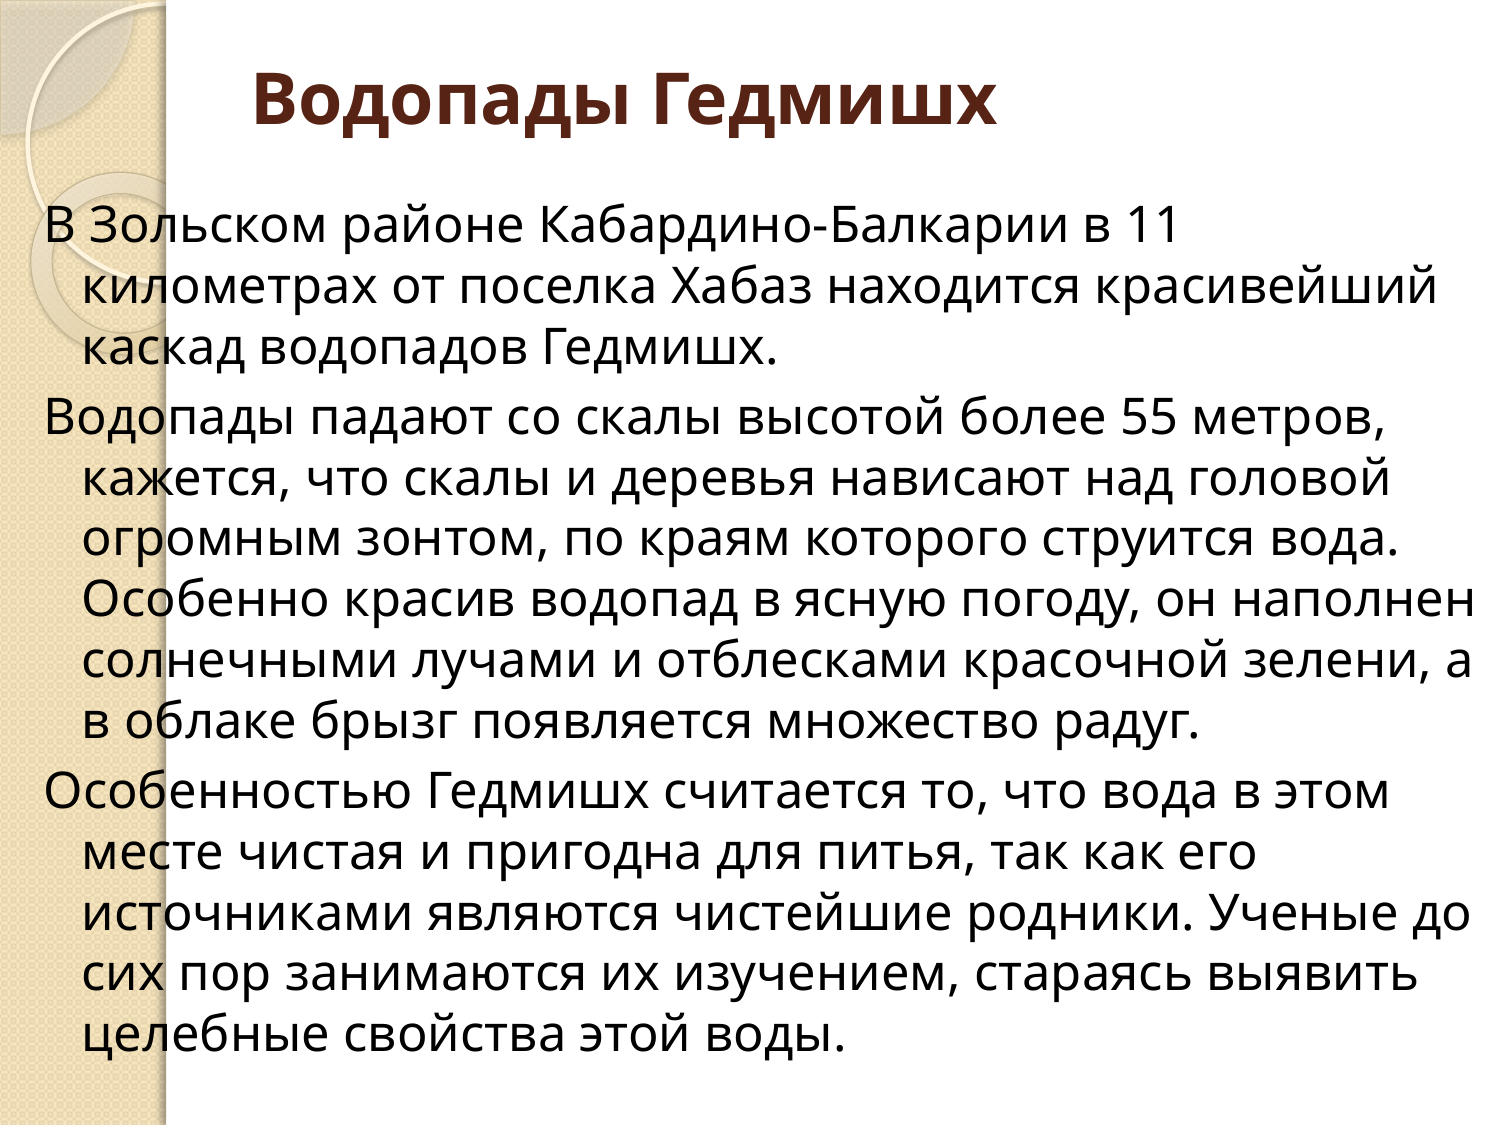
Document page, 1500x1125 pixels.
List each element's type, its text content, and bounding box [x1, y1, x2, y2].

list В Зольском районе Кабардино-Балкарии в 11 километрах от поселка Хабаз находится красивейший каскад водопадов Гедмишх. Водопады падают со скалы высотой более 55 метров, кажется, что скалы и деревья нависают над головой огромным зонтом, по краям которого струится вода. Особенно красив водопад в ясную погоду, он наполнен солнечными лучами и отблесками красочной зелени, а в облаке брызг появляется множество радуг. Особенностью Гедмишх считается то, что вода в этом месте чистая и пригодна для питья, так как его источниками являются чистейшие родники. Ученые до сих пор занимаются их изучением, стараясь выявить целебные свойства этой воды. [17, 184, 1500, 1125]
title Водопады Гедмишх [235, 45, 1466, 184]
